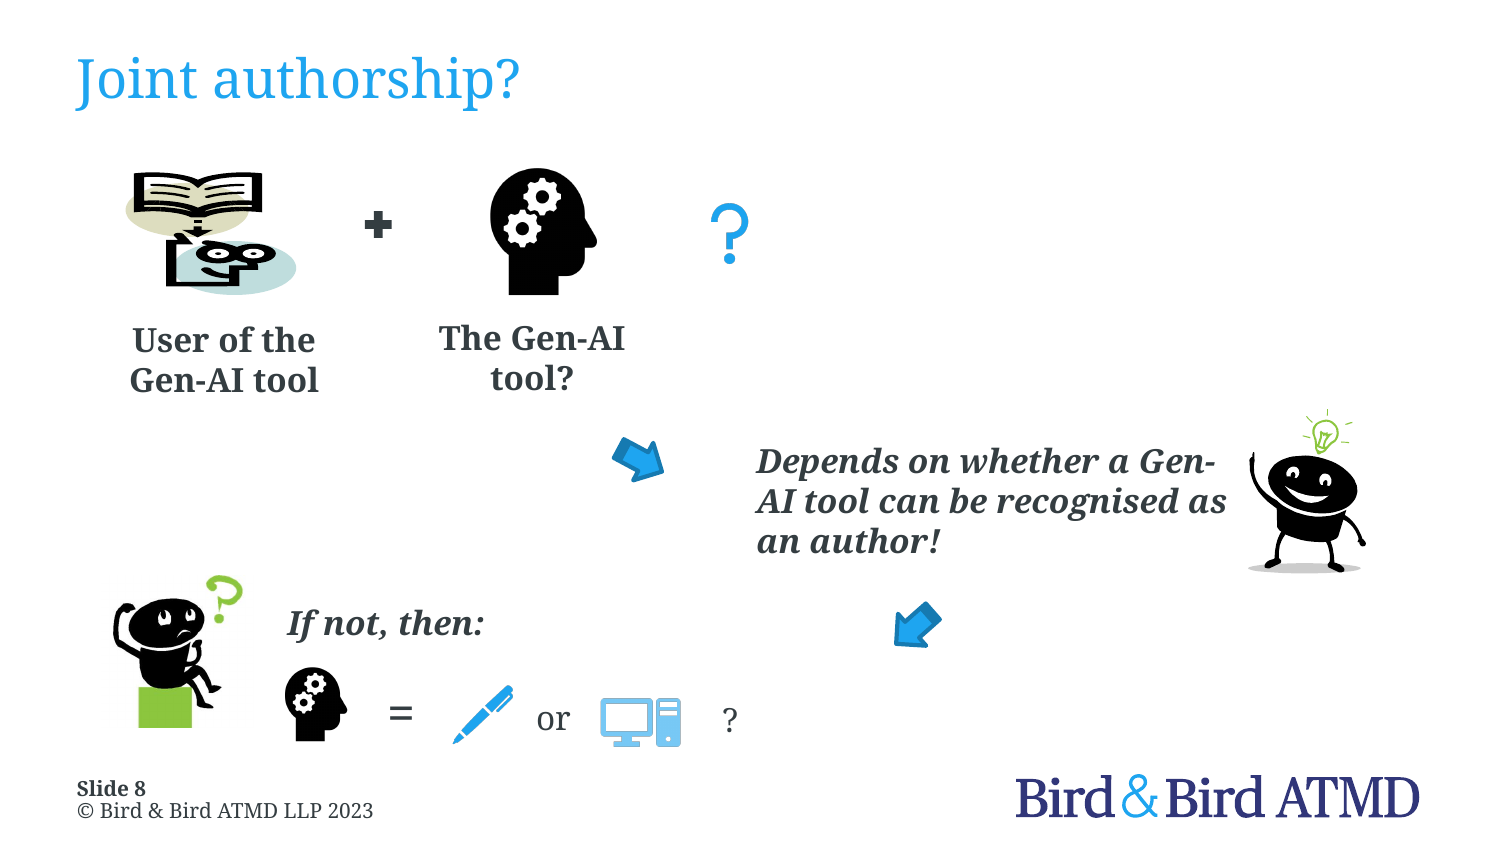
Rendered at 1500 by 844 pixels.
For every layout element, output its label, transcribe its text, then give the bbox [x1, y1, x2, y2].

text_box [741, 408, 1367, 574]
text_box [109, 172, 340, 409]
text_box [101, 575, 864, 764]
text_box [894, 601, 942, 648]
title Joint authorship? [76, 44, 1424, 110]
picture [689, 194, 769, 273]
text_box [363, 209, 394, 240]
picture [467, 159, 619, 310]
text_box The Gen-AI tool? [417, 309, 648, 405]
slide_number Slide 8 [76, 775, 254, 798]
footer © Bird & Bird ATMD LLP 2023 [76, 797, 1022, 820]
text_box [611, 437, 664, 483]
